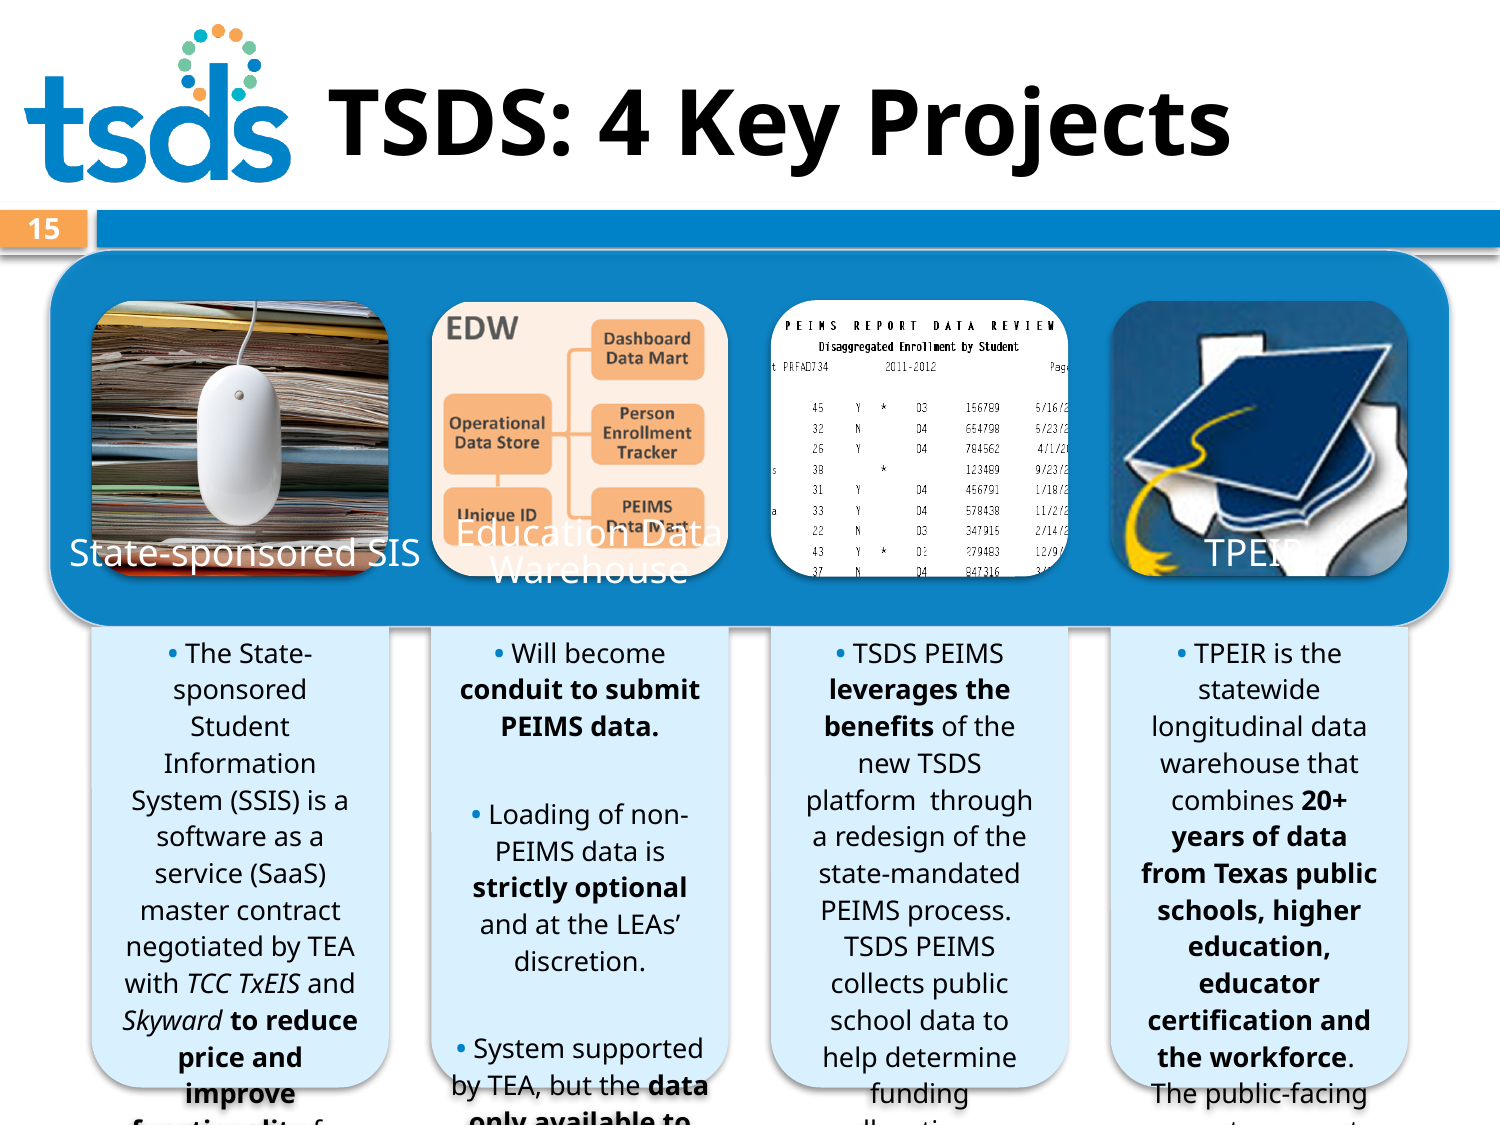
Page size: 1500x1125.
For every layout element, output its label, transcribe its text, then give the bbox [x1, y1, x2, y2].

slide_number 15 [0, 210, 88, 251]
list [49, 249, 1451, 1088]
picture [24, 24, 291, 191]
title TSDS: 4 Key Projects [312, 37, 1438, 200]
